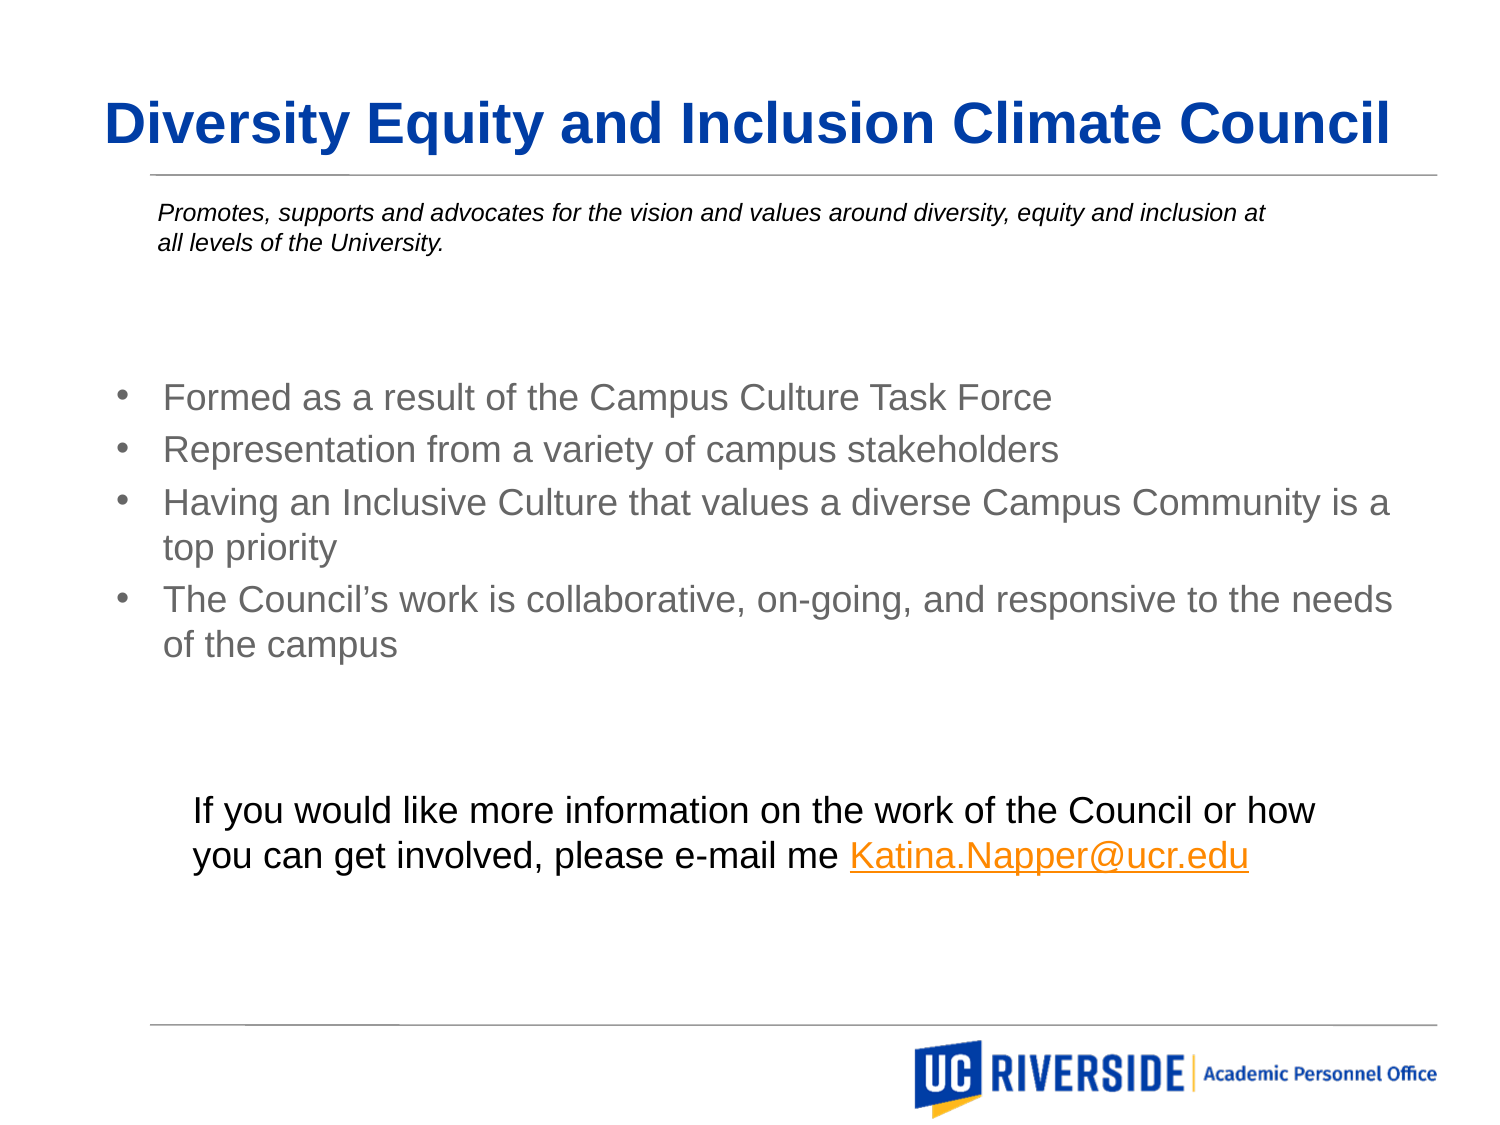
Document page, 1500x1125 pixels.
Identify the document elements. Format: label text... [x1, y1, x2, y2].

picture [871, 982, 1480, 1125]
list Formed as a result of the Campus Culture Task Force Representation from a variety of campus stakeholders Having an Inclusive Culture that values a diverse Campus Community is a top priority The Council’s work is collaborative, on-going, and responsive to the needs of the campus [115, 372, 1404, 673]
text_box Promotes, supports and advocates for the vision and values around diversity, equity and inclusion at all levels of the University. [143, 188, 1288, 264]
title Diversity Equity and Inclusion Climate Council [104, 19, 1438, 155]
text_box If you would like more information on the work of the Council or how you can get involved, please e-mail me Katina.Napper@ucr.edu [177, 779, 1389, 884]
